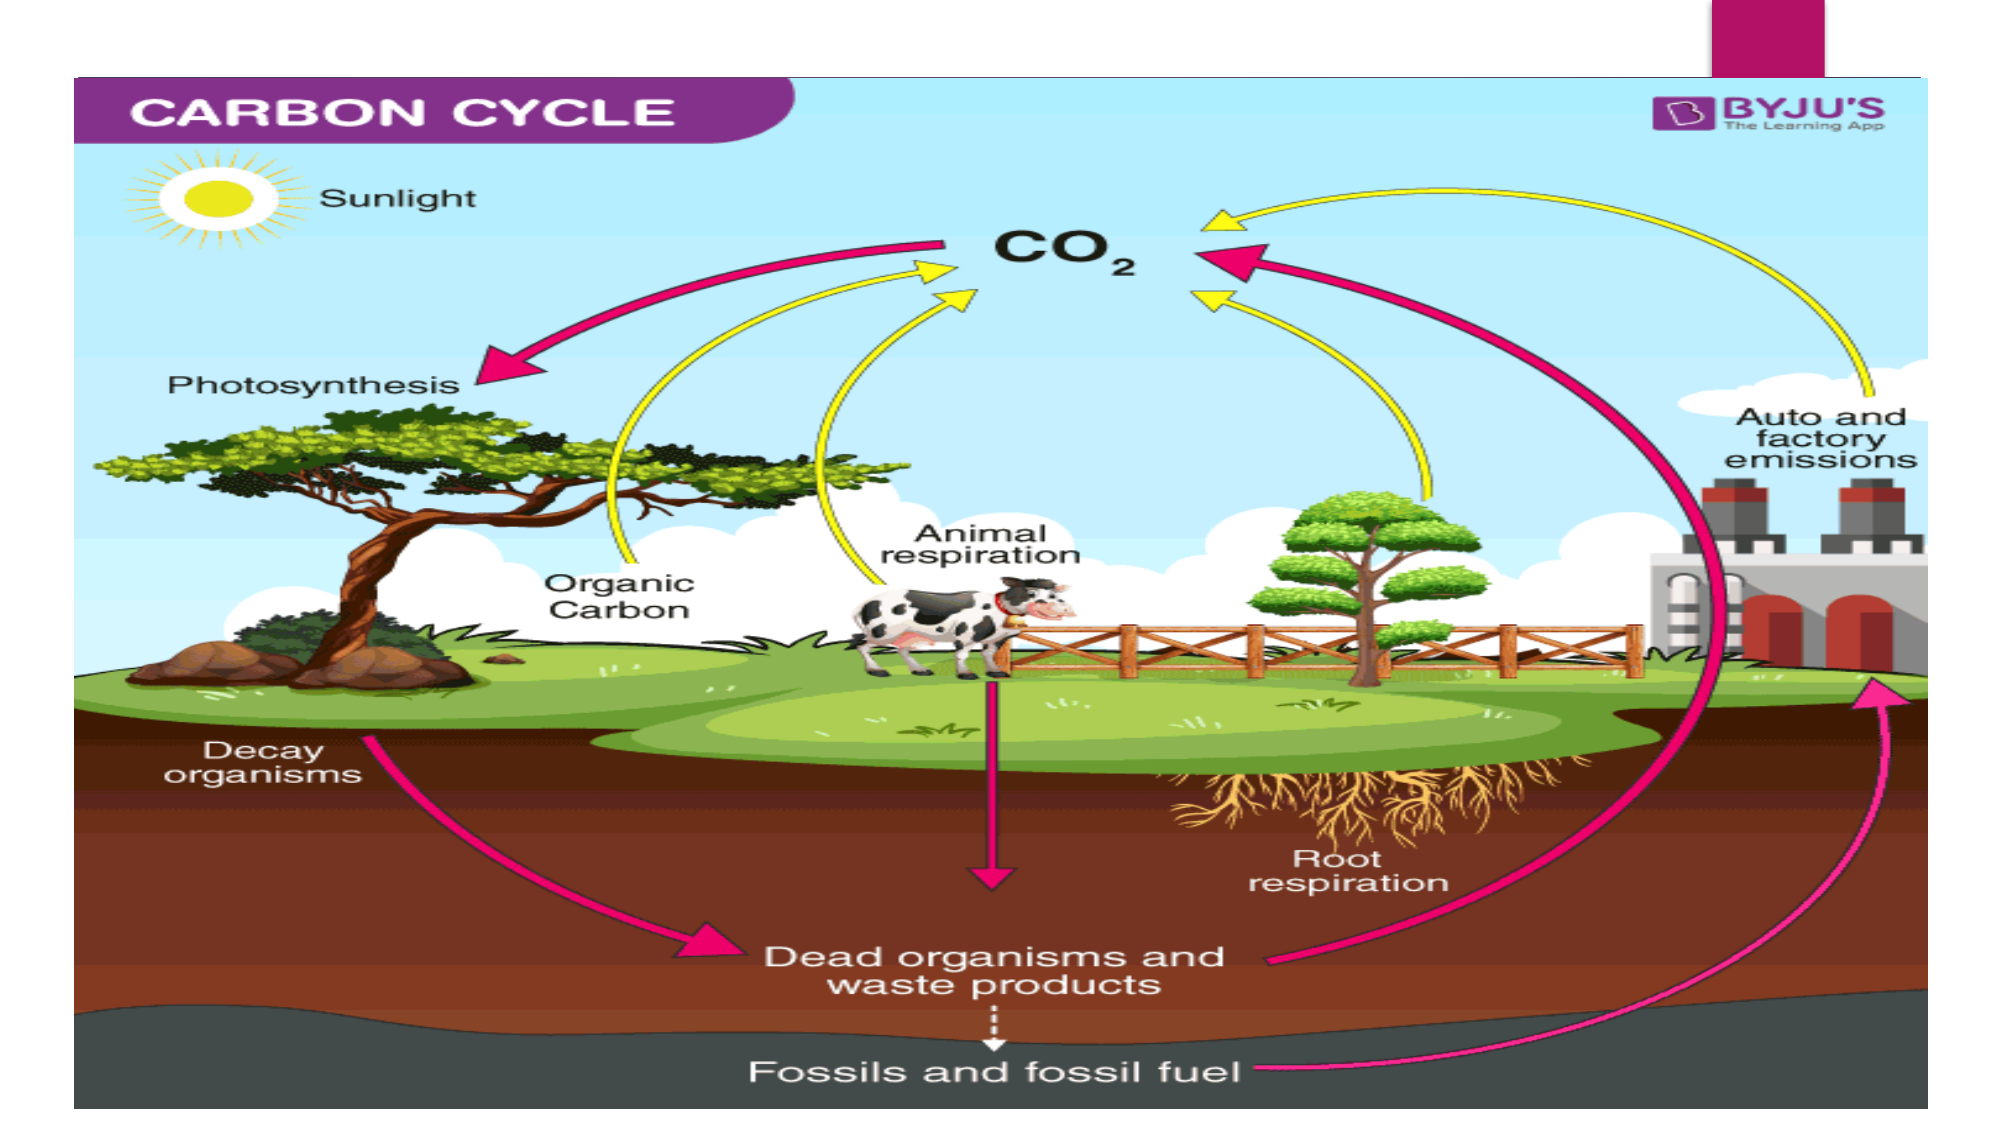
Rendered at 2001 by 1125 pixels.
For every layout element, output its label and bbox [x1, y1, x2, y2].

picture [73, 78, 1929, 1109]
